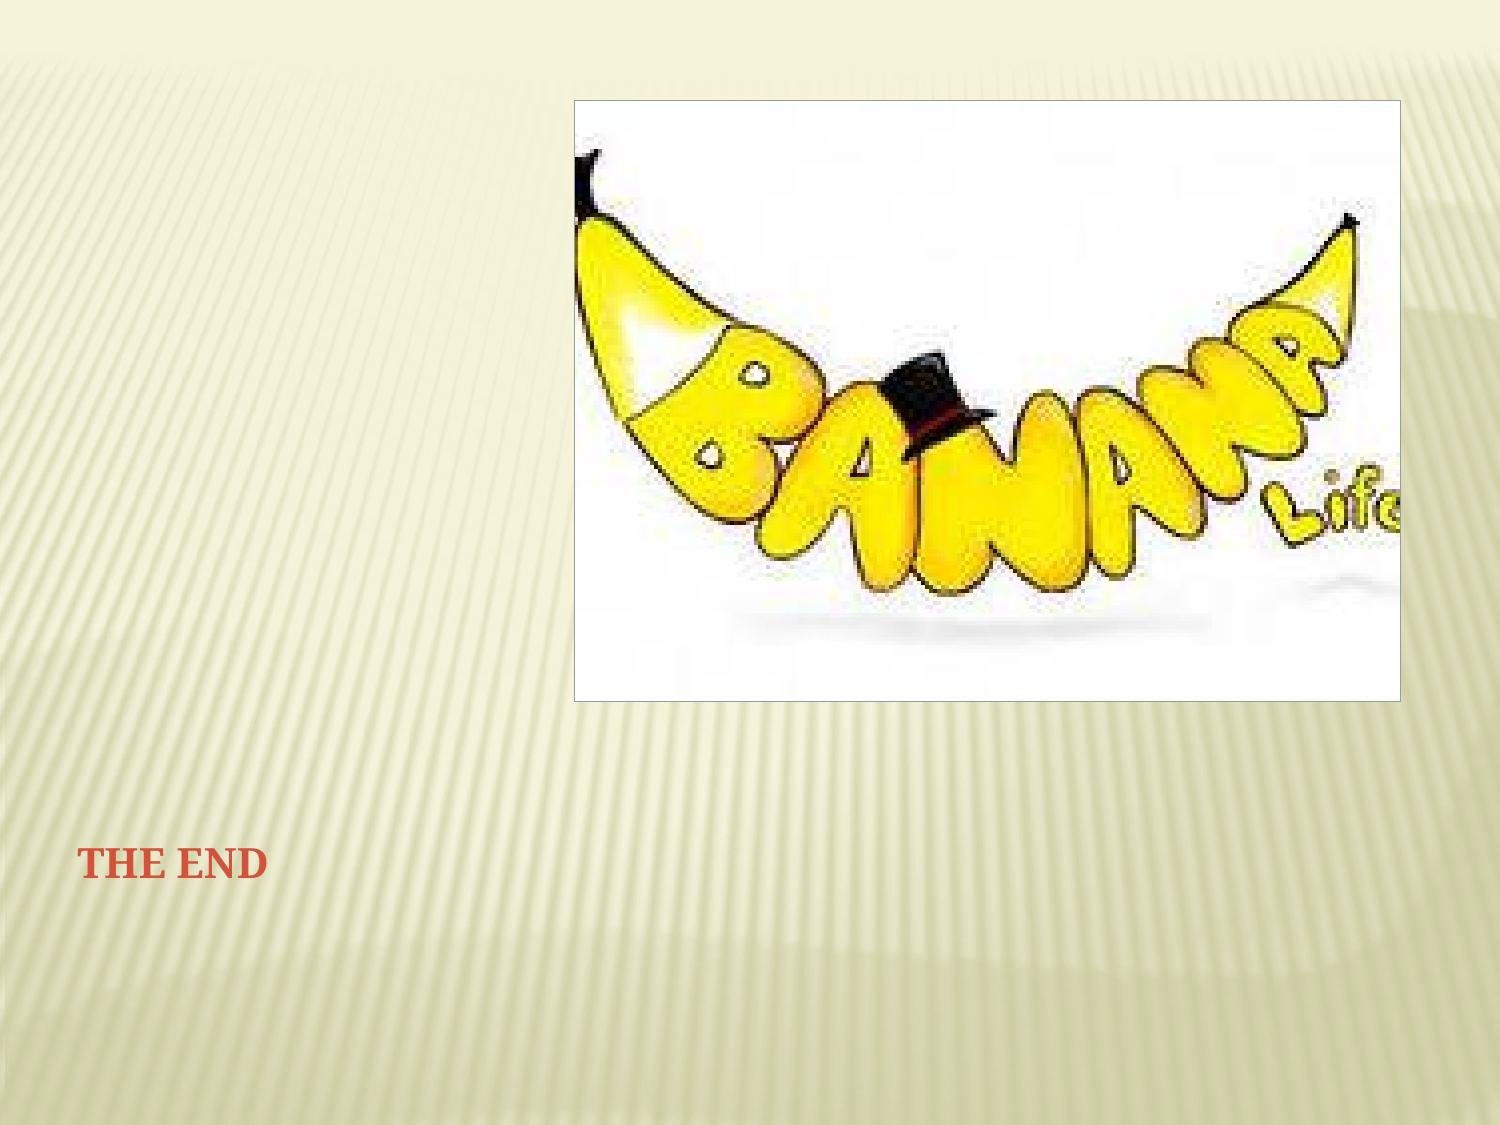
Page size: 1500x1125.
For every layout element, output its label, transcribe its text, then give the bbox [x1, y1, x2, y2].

picture [574, 100, 1401, 702]
title The end [62, 819, 1025, 905]
